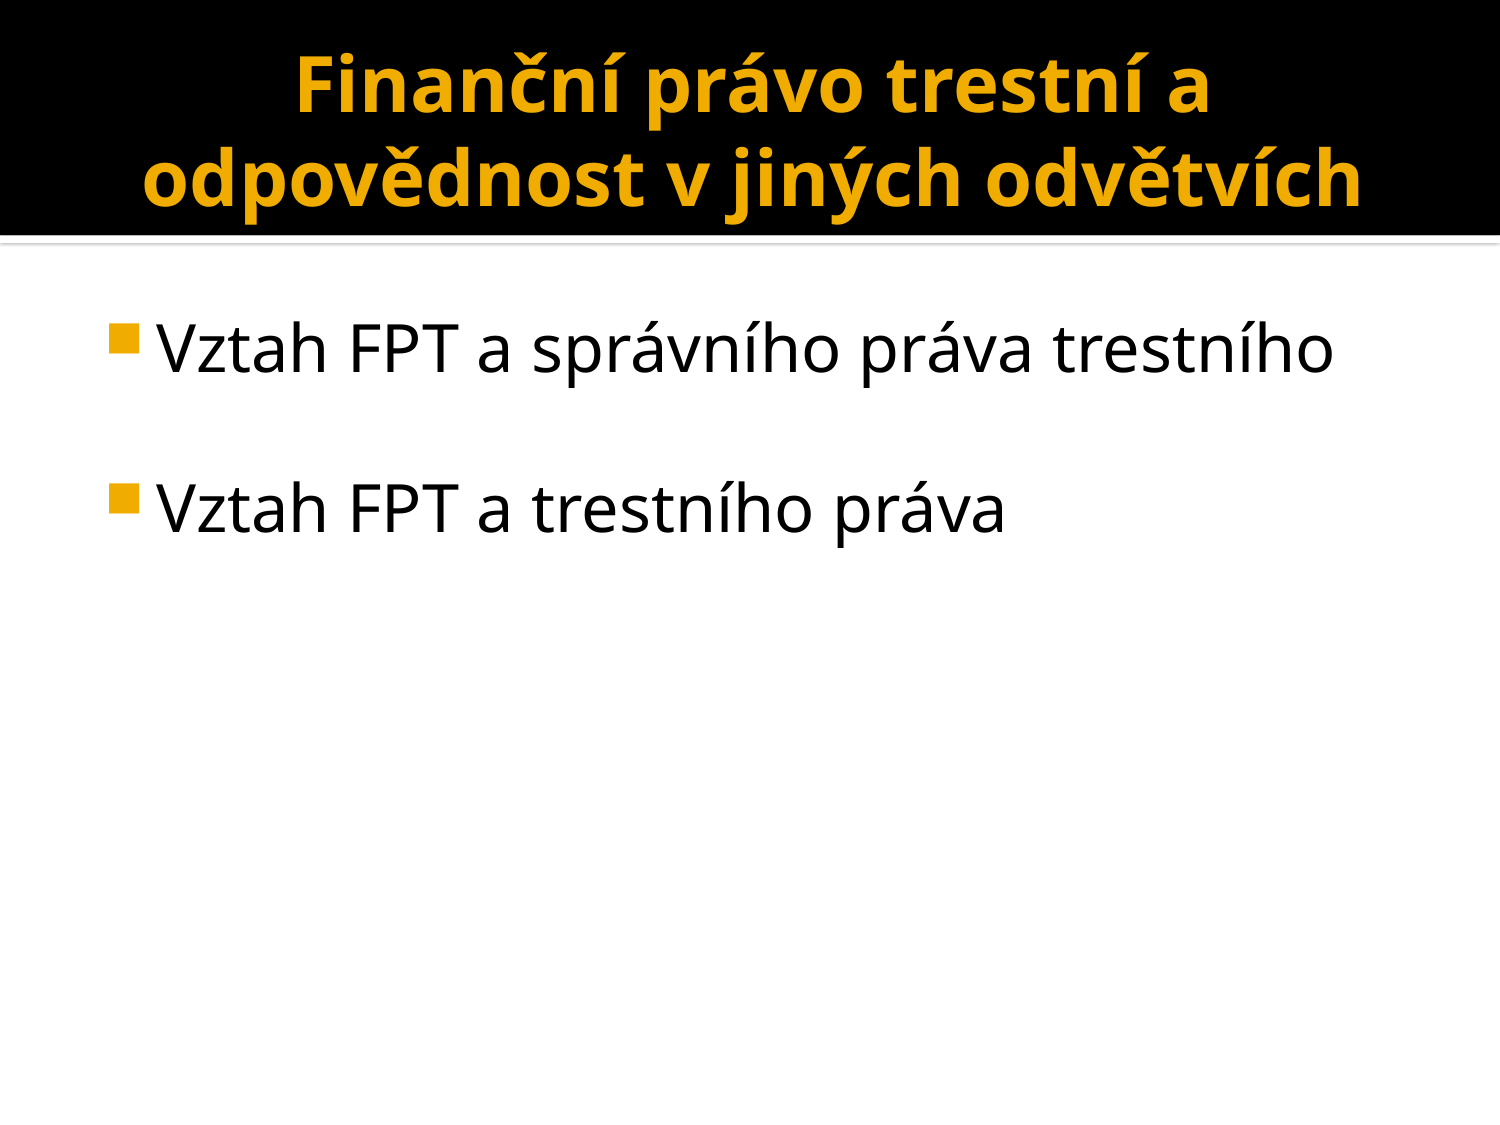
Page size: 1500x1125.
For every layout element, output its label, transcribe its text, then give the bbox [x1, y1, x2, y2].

title Finanční právo trestní a odpovědnost v jiných odvětvích [75, 25, 1425, 231]
list Vztah FPT a správního práva trestního Vztah FPT a trestního práva [75, 291, 1425, 1050]
